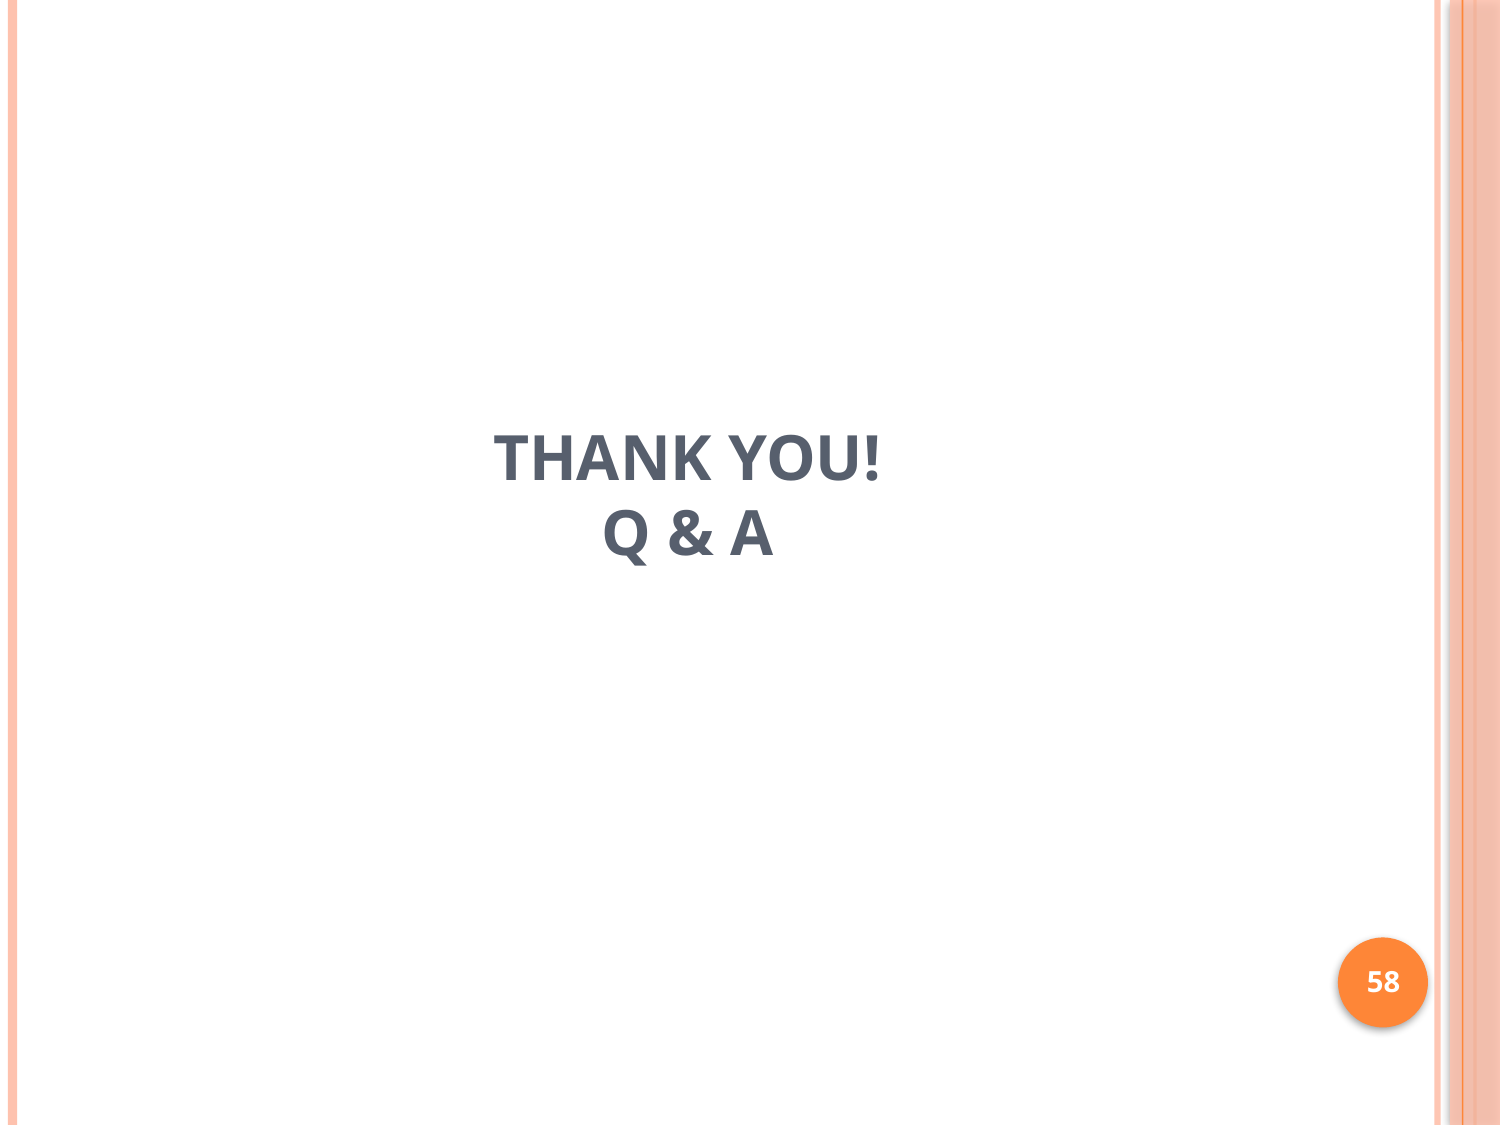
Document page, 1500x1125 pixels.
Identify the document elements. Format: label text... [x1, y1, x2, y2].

title Thank you! Q & A [75, 387, 1300, 575]
slide_number 58 [1333, 940, 1434, 1027]
